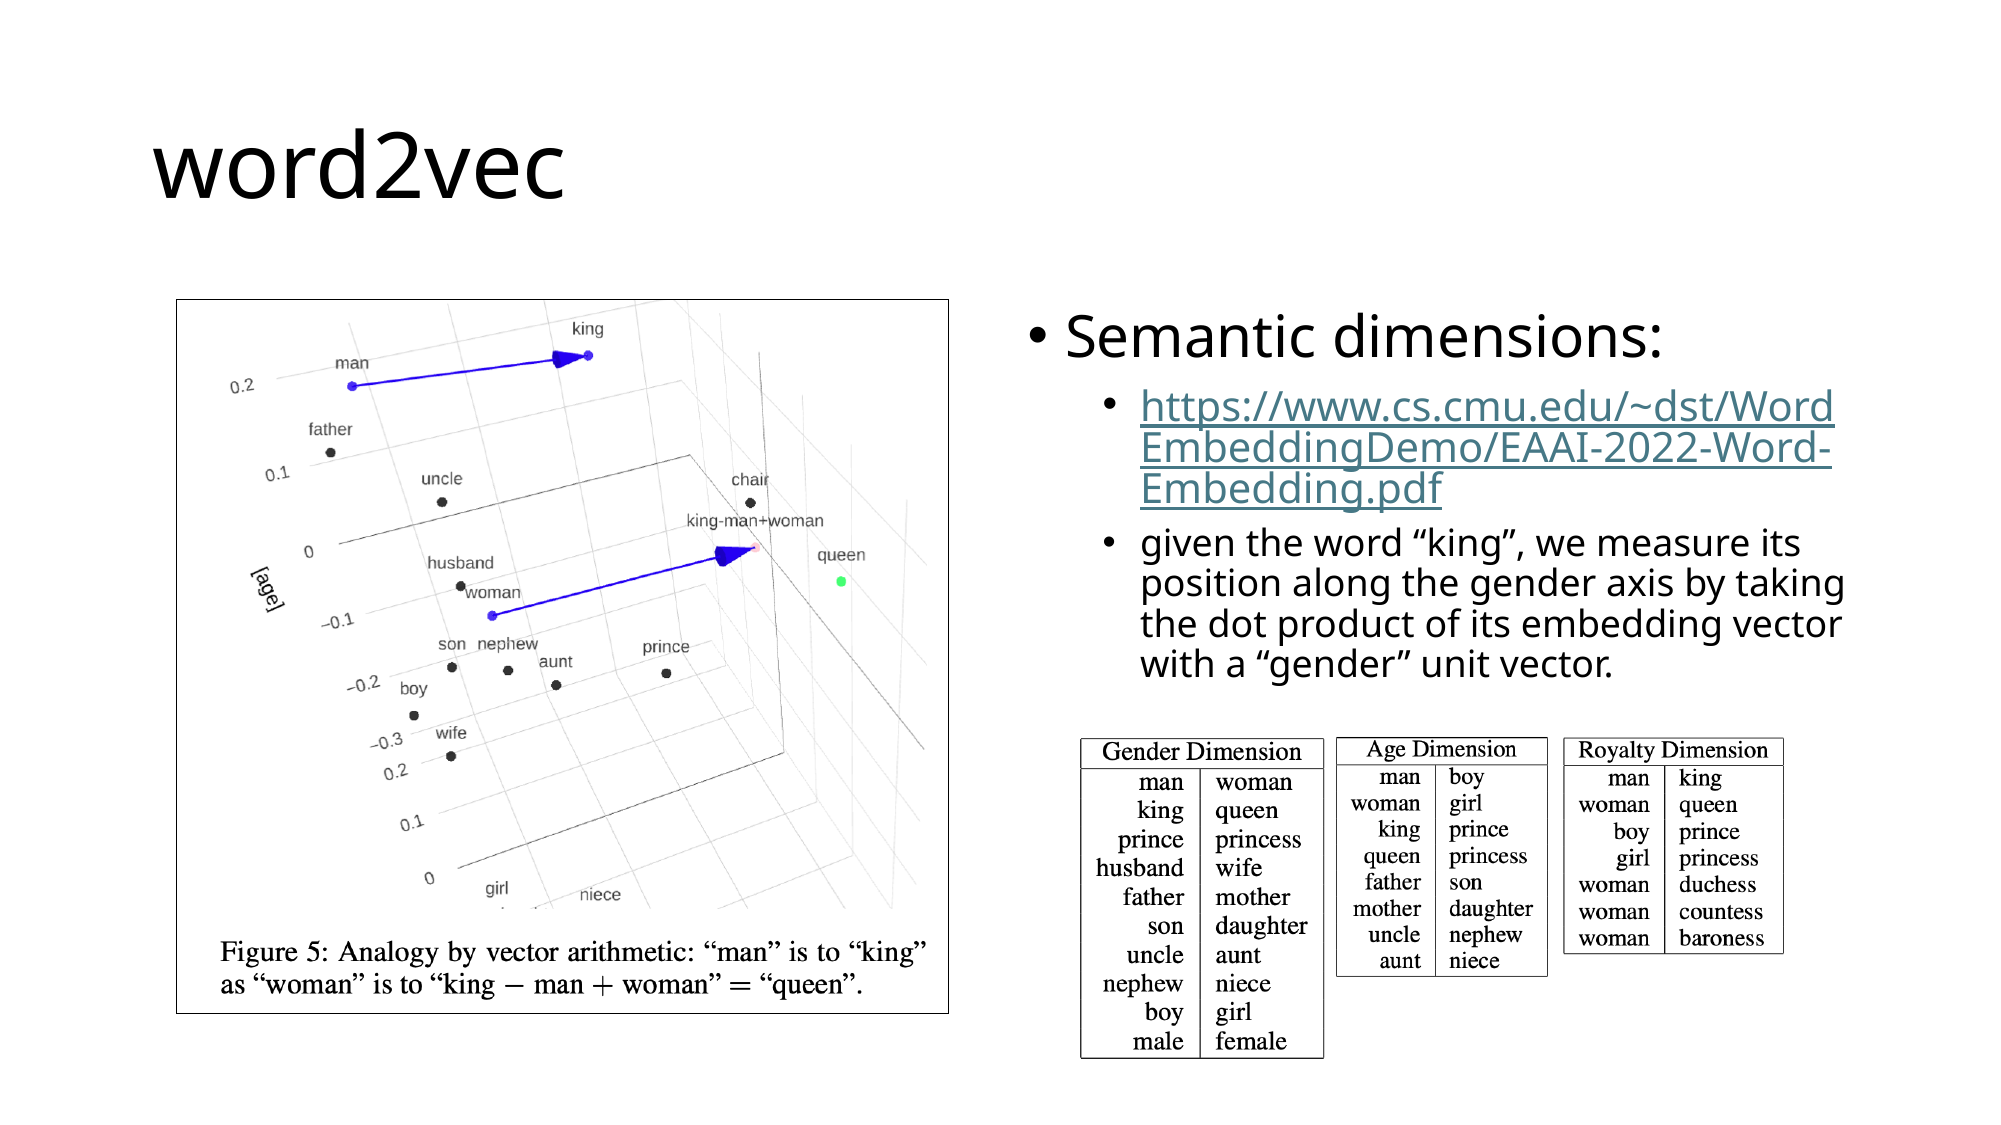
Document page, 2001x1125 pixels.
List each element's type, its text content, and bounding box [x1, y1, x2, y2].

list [175, 298, 949, 1014]
title word2vec [137, 59, 1863, 278]
list Semantic dimensions: https://www.cs.cmu.edu/~dst/WordEmbeddingDemo/EAAI-2022-Word-Embedding.pdf given the word “king”, we measure its position along the gender axis by taking the dot product of its embedding vector with a “gender” unit vector. [1012, 299, 1863, 1014]
picture [1066, 728, 1787, 1066]
